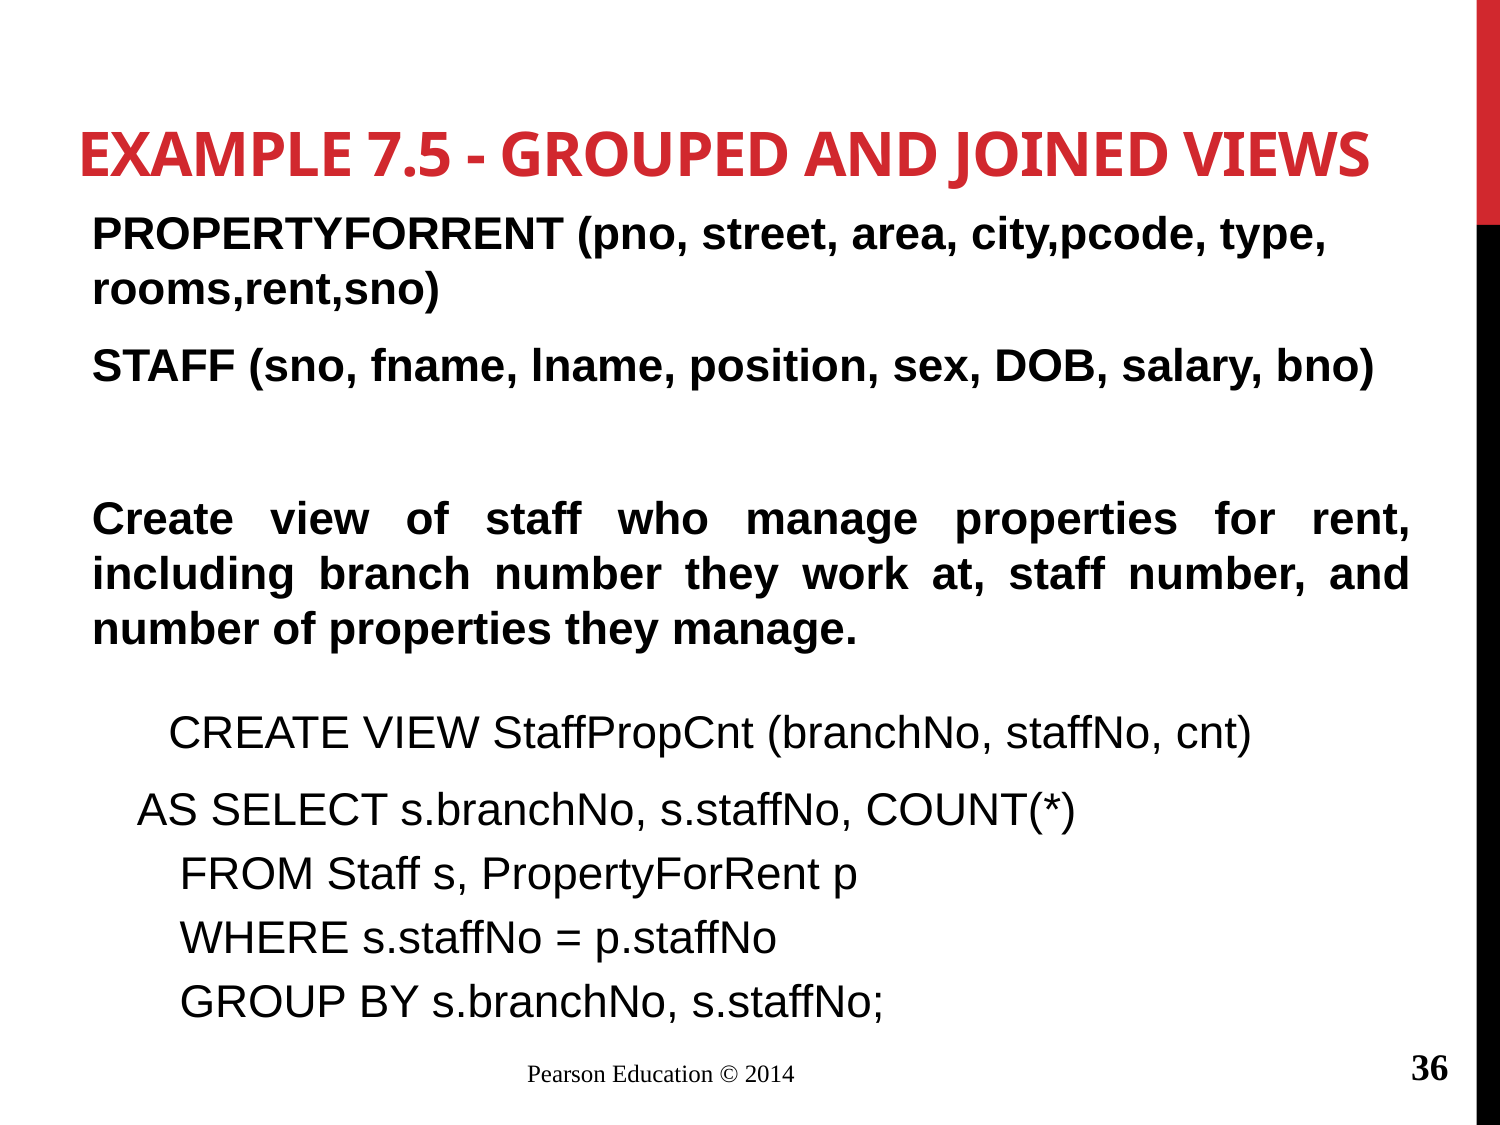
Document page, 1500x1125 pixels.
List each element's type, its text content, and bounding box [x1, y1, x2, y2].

list PROPERTYFORRENT (pno, street, area, city,pcode, type, rooms,rent,sno) STAFF (sno, fname, lname, position, sex, DOB, salary, bno) Create view of staff who manage properties for rent, including branch number they work at, staff number, and number of properties they manage. CREATE VIEW StaffPropCnt (branchNo, staffNo, cnt) AS SELECT s.branchNo, s.staffNo, COUNT(*) FROM Staff s, PropertyForRent p WHERE s.staffNo = p.staffNo GROUP BY s.branchNo, s.staffNo; [76, 196, 1427, 1018]
text_box Pearson Education © 2014 [512, 1050, 1038, 1095]
text_box 36 [1396, 1035, 1497, 1111]
title Example 7.5 - Grouped and Joined Views [62, 105, 1438, 197]
